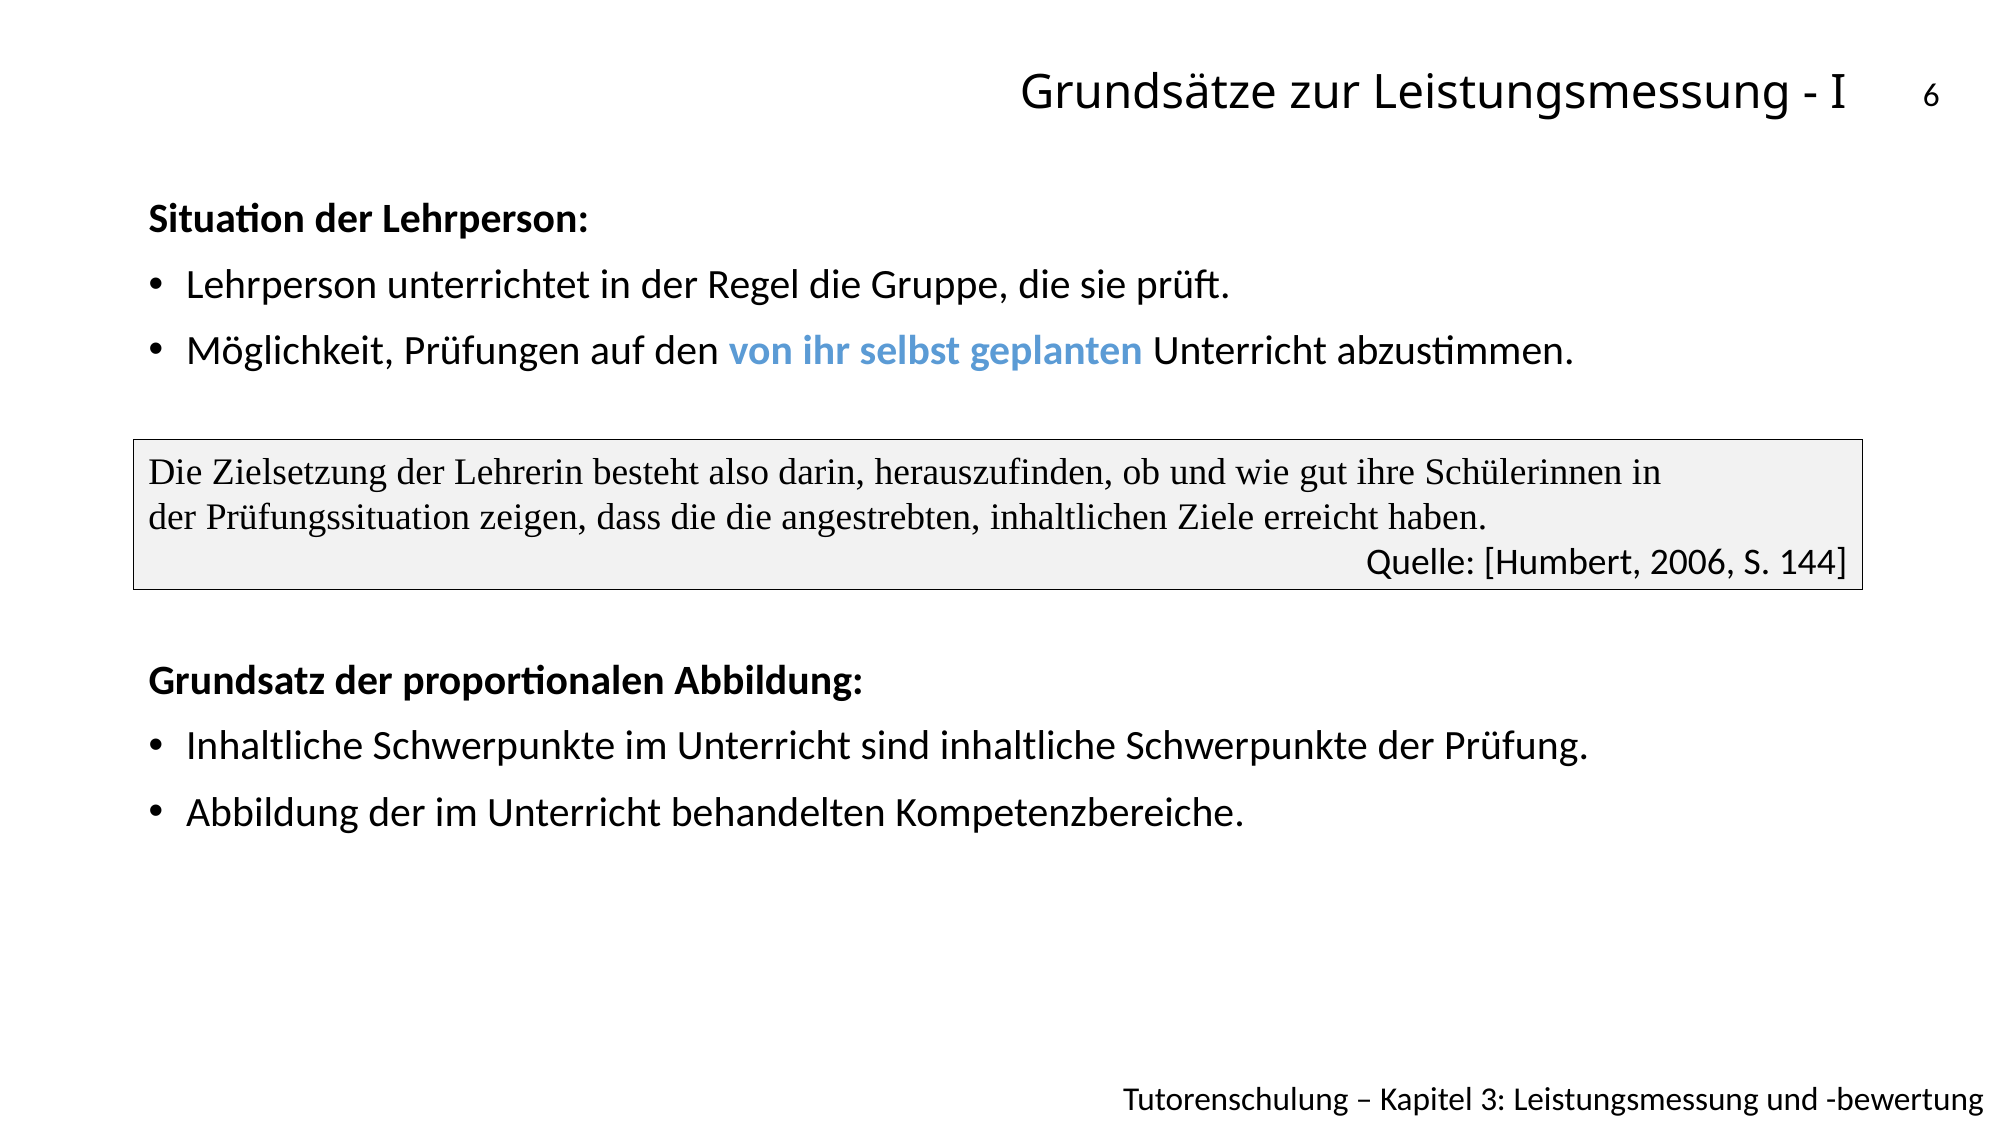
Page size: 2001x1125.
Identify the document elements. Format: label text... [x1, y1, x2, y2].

list Situation der Lehrperson: Lehrperson unterrichtet in der Regel die Gruppe, die sie prüft. Möglichkeit, Prüfungen auf den von ihr selbst geplanten Unterricht abzustimmen. Grundsatz der proportionalen Abbildung: Inhaltliche Schwerpunkte im Unterricht sind inhaltliche Schwerpunkte der Prüfung. Abbildung der im Unterricht behandelten Kompetenzbereiche. [133, 590, 1863, 1038]
text_box Die Zielsetzung der Lehrerin besteht also darin, herauszufinden, ob und wie gut ihre Schülerinnen in der Prüfungssituation zeigen, dass die die angestrebten, inhaltlichen Ziele erreicht haben. Quelle: [Humbert, 2006, S. 144] [133, 439, 1863, 590]
slide_number 6 [1862, 59, 2000, 127]
list Situation der Lehrperson: Lehrperson unterrichtet in der Regel die Gruppe, die sie prüft. Möglichkeit, Prüfungen auf den von ihr selbst geplanten Unterricht abzustimmen. Grundsatz der proportionalen Abbildung: Inhaltliche Schwerpunkte im Unterricht sind inhaltliche Schwerpunkte der Prüfung. Abbildung der im Unterricht behandelten Kompetenzbereiche. [133, 189, 1863, 439]
title Grundsätze zur Leistungsmessung - I [133, 59, 1862, 127]
